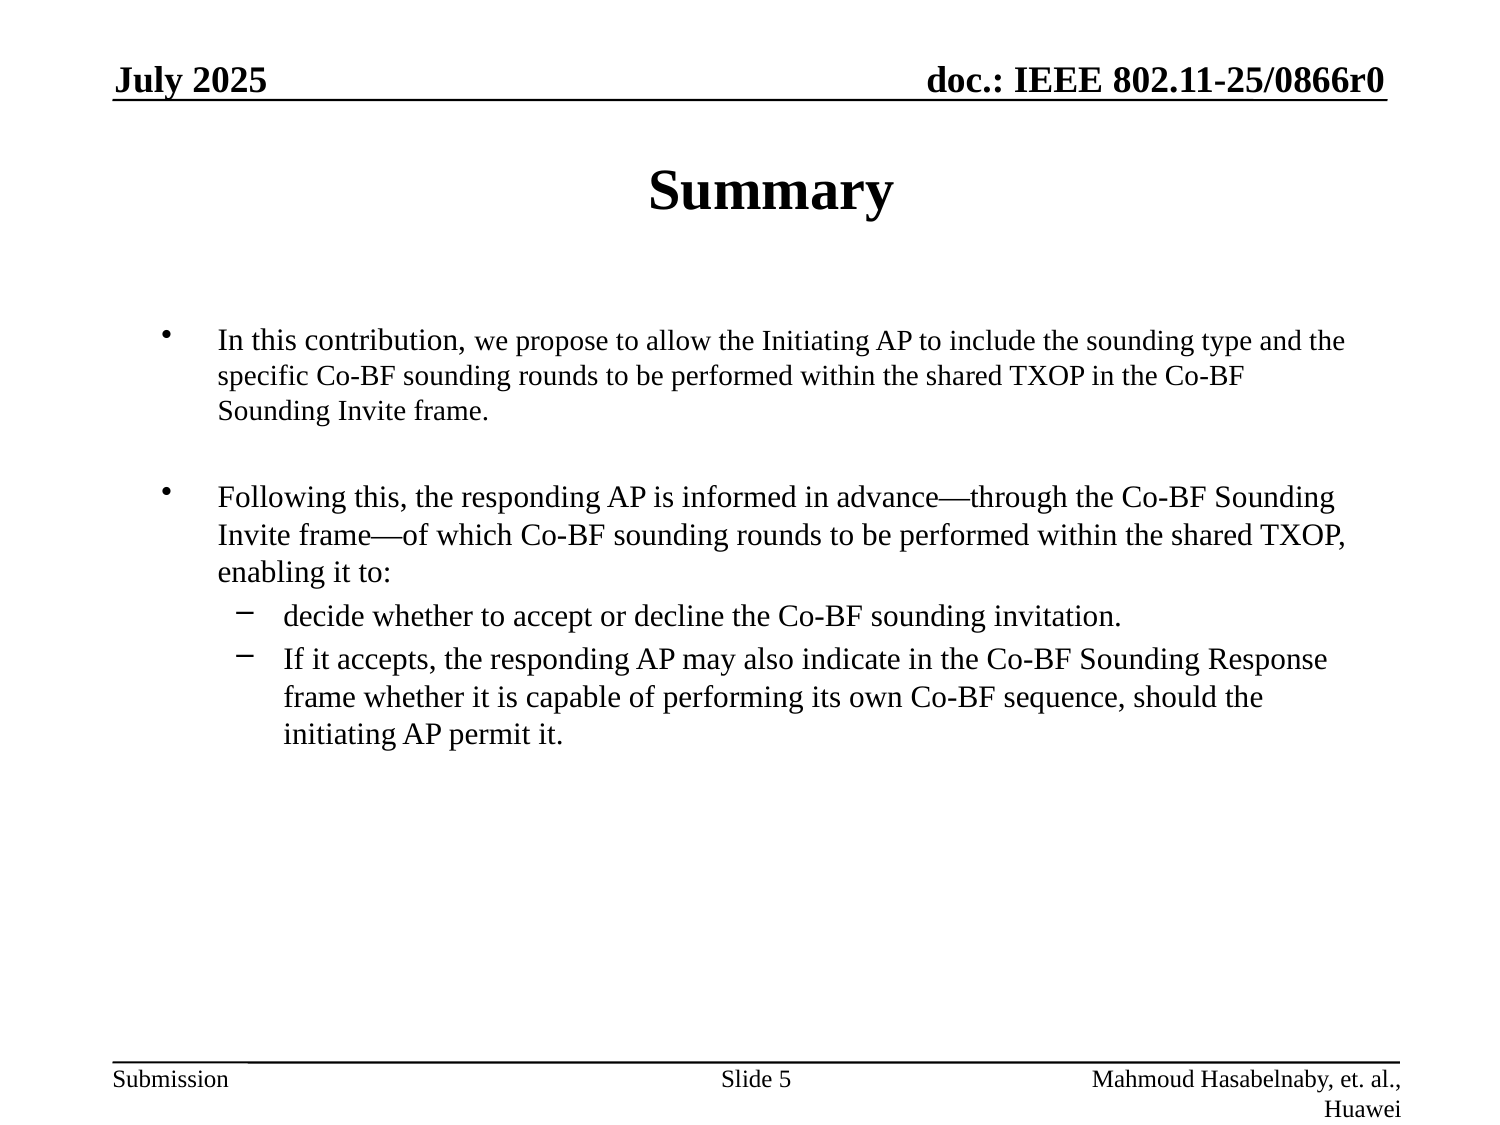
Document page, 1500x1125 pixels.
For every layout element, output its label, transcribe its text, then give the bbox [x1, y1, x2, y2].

slide_number Slide 5 [712, 1061, 800, 1093]
footer Mahmoud Hasabelnaby, et. al., Huawei [1085, 1061, 1402, 1093]
list In this contribution, we propose to allow the Initiating AP to include the sounding type and the specific Co-BF sounding rounds to be performed within the shared TXOP in the Co-BF Sounding Invite frame. Following this, the responding AP is informed in advance—through the Co-BF Sounding Invite frame—of which Co-BF sounding rounds to be performed within the shared TXOP, enabling it to: decide whether to accept or decline the Co-BF sounding invitation. If it accepts, the responding AP may also indicate in the Co-BF Sounding Response frame whether it is capable of performing its own Co-BF sequence, should the initiating AP permit it. [146, 311, 1367, 349]
title Summary [114, 136, 1430, 237]
list In this contribution, we propose to allow the Initiating AP to include the sounding type and the specific Co-BF sounding rounds to be performed within the shared TXOP in the Co-BF Sounding Invite frame. Following this, the responding AP is informed in advance—through the Co-BF Sounding Invite frame—of which Co-BF sounding rounds to be performed within the shared TXOP, enabling it to: decide whether to accept or decline the Co-BF sounding invitation. If it accepts, the responding AP may also indicate in the Co-BF Sounding Response frame whether it is capable of performing its own Co-BF sequence, should the initiating AP permit it. [146, 351, 1367, 991]
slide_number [114, 54, 309, 101]
